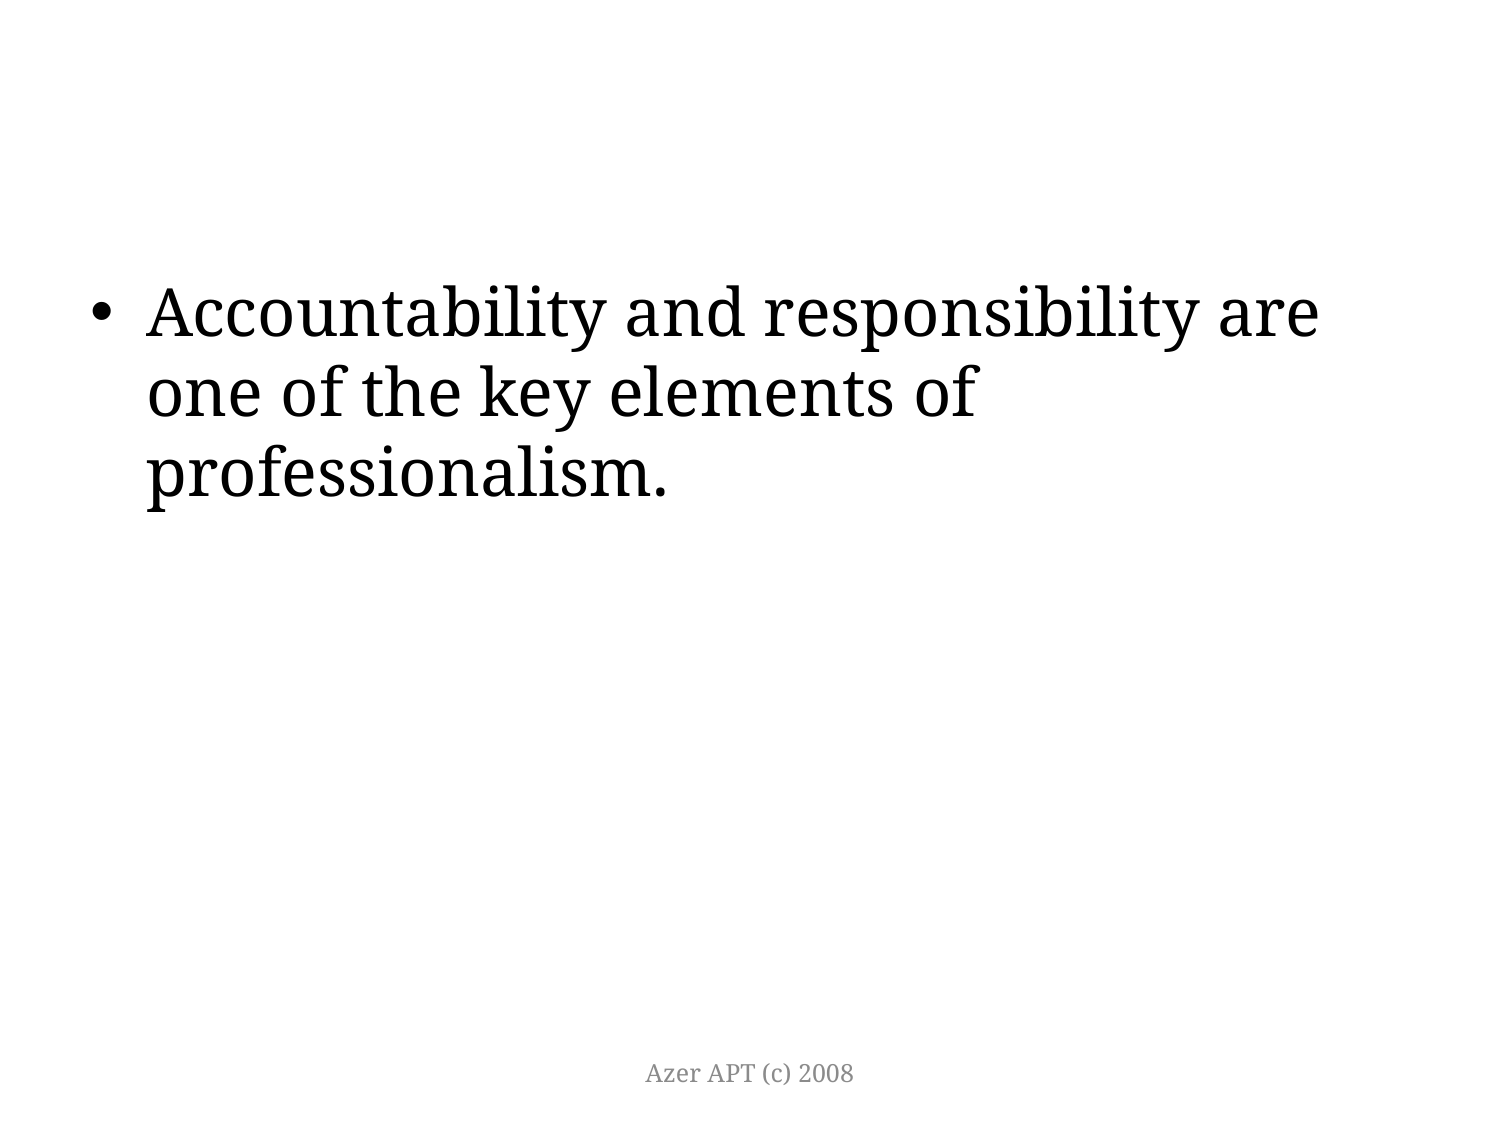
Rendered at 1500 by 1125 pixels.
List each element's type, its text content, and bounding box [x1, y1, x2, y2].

list Accountability and responsibility are one of the key elements of professionalism. [74, 262, 1426, 1006]
footer Azer APT (c) 2008 [512, 1042, 988, 1103]
